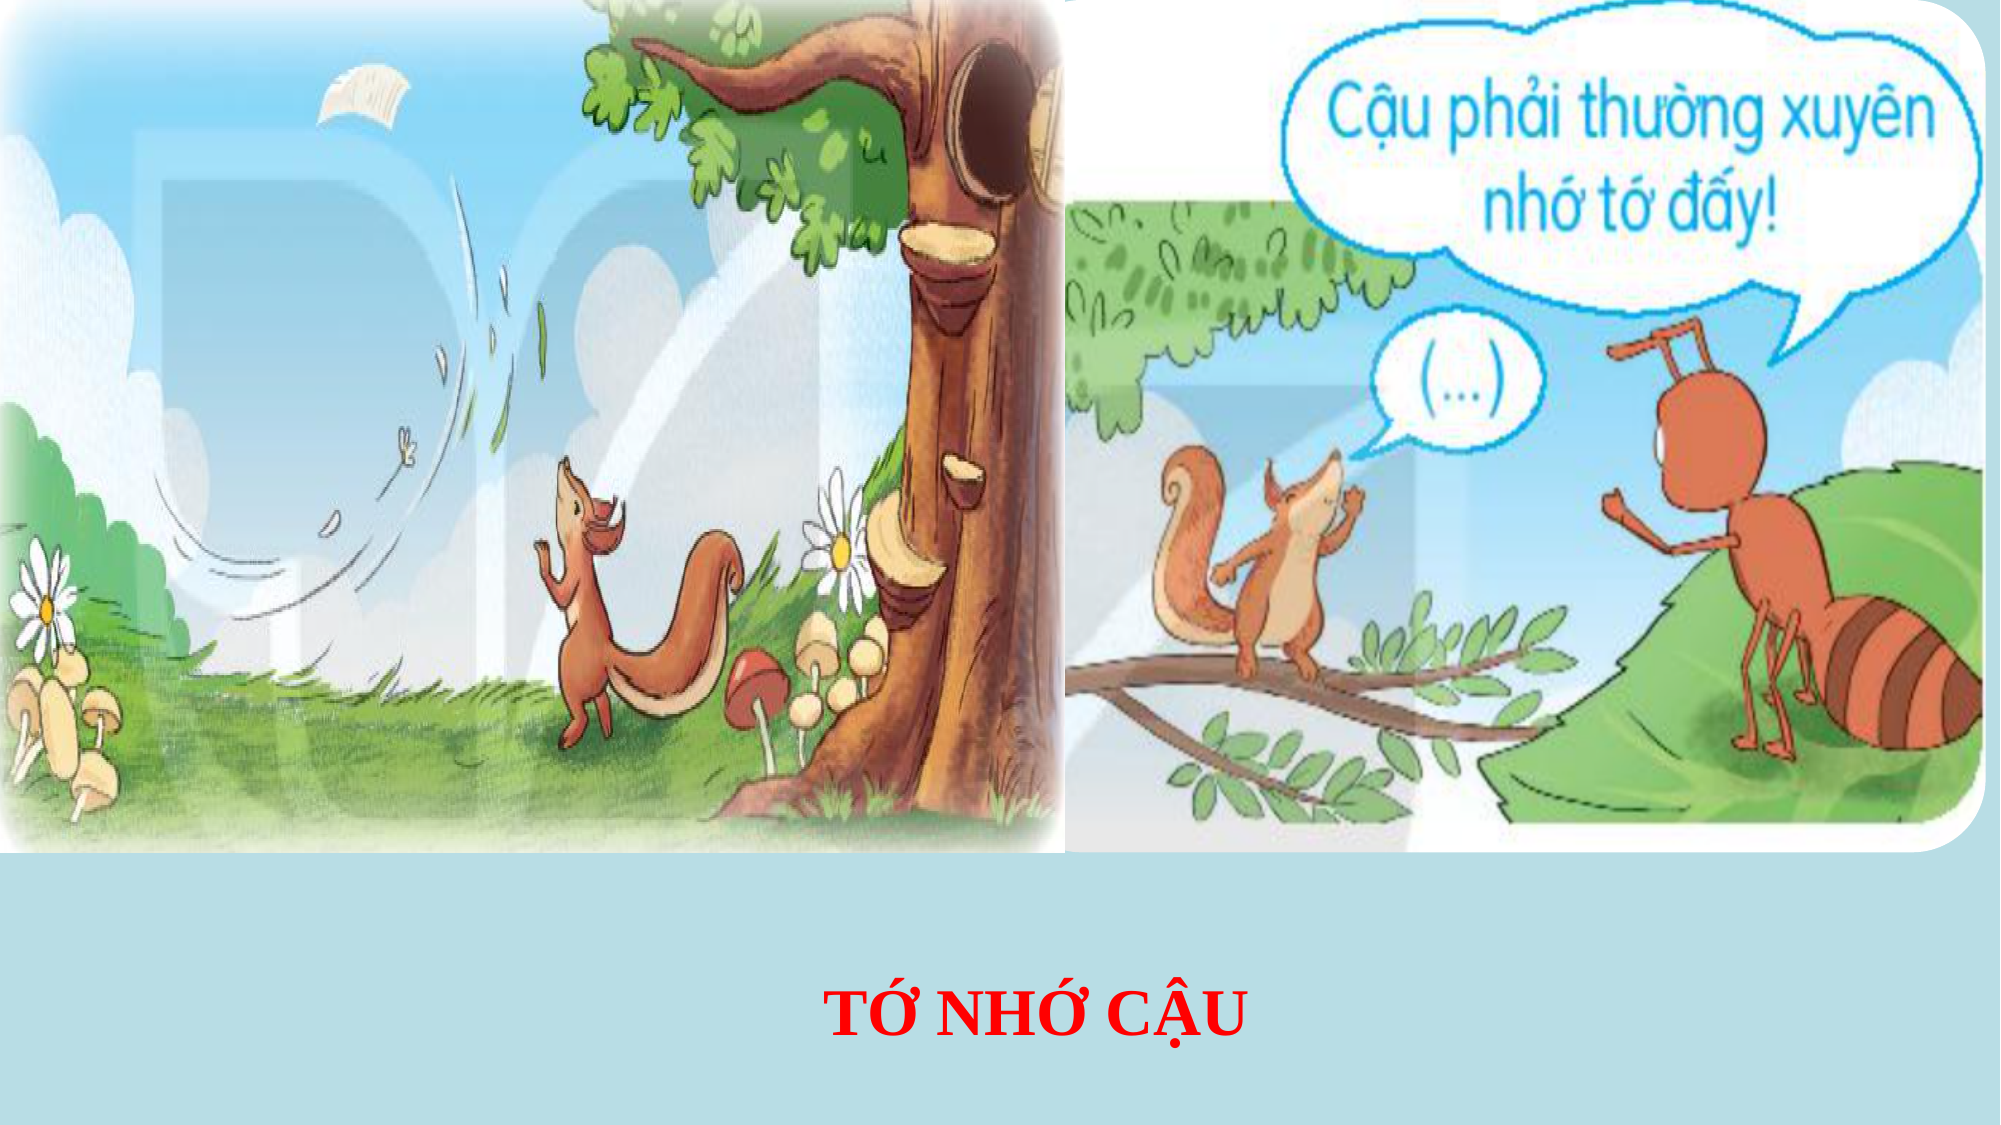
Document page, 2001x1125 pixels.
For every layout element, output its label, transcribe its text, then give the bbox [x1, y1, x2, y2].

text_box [0, 0, 1986, 853]
text_box TỚ NHỚ CẬU [808, 961, 1322, 1057]
